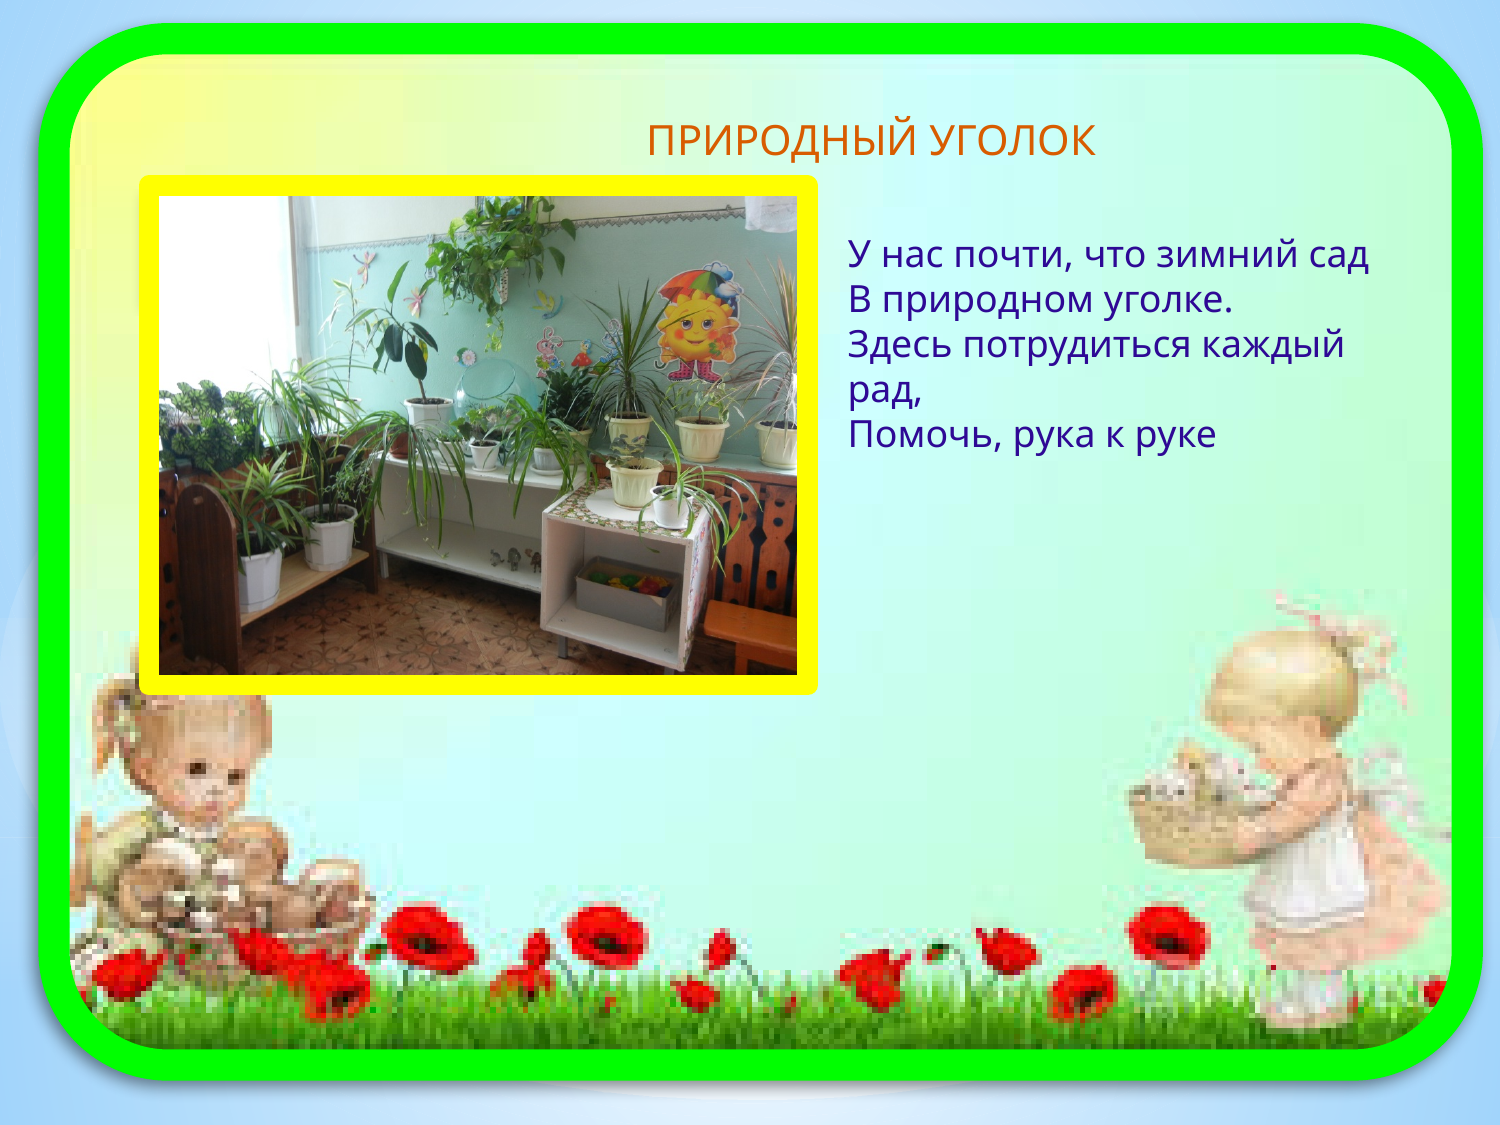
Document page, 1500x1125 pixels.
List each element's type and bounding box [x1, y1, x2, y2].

picture [53, 38, 1468, 1066]
